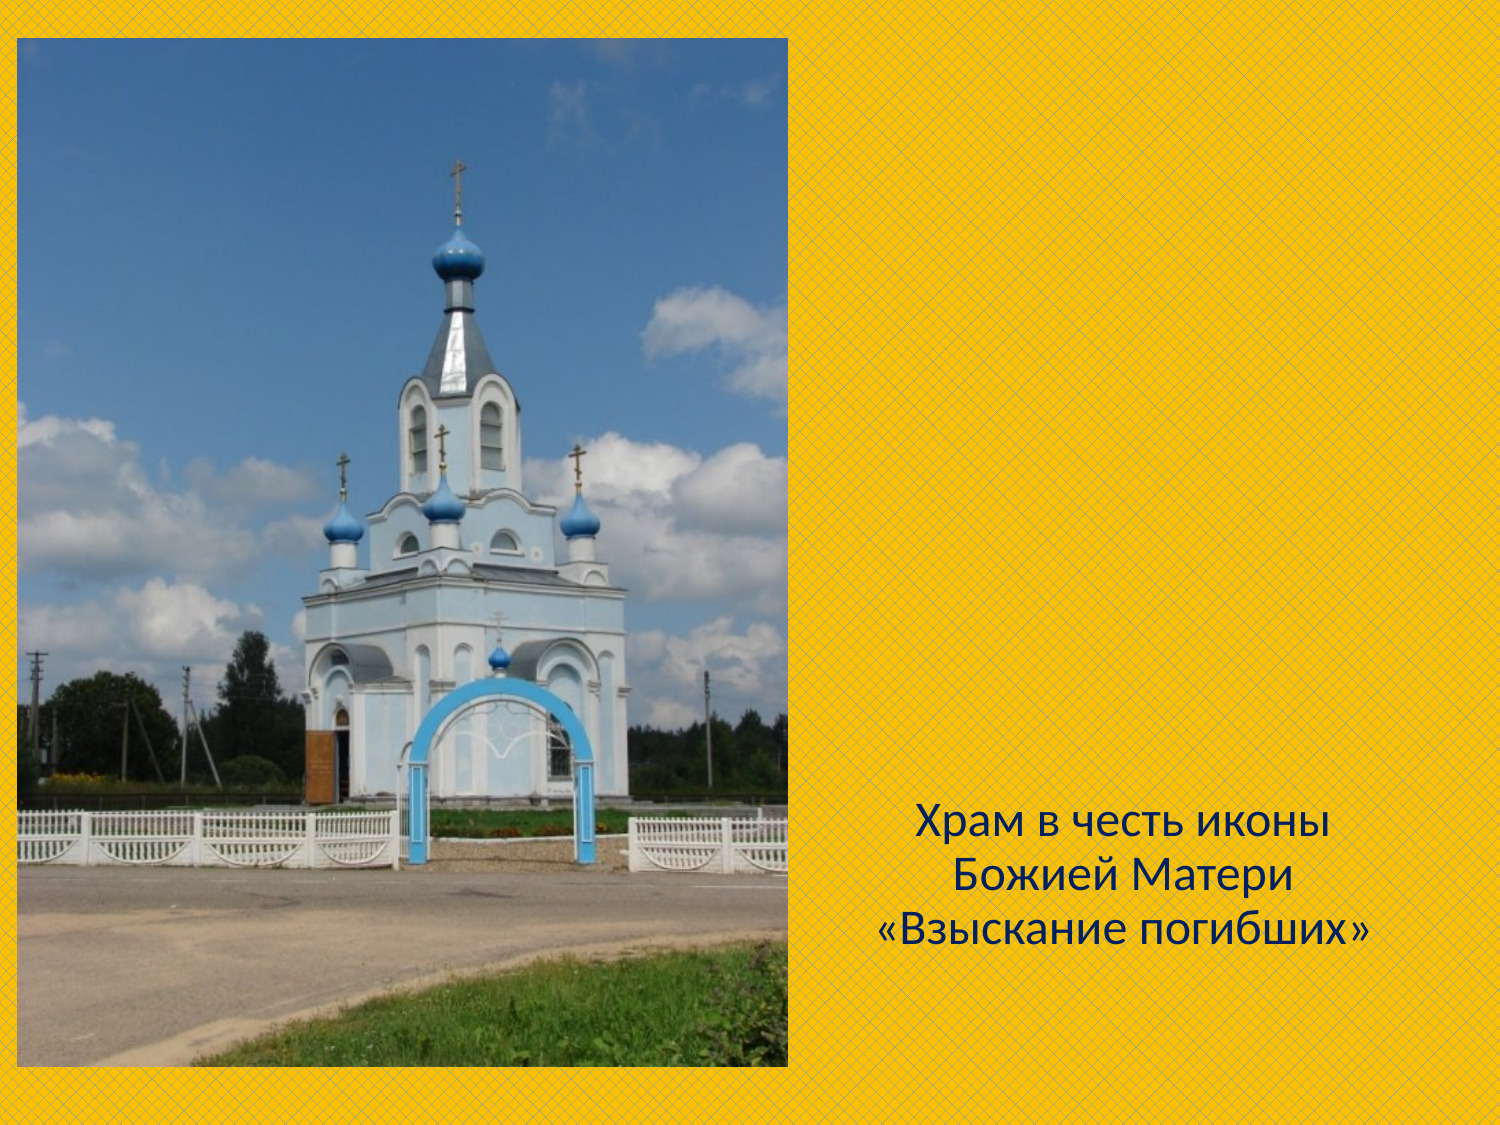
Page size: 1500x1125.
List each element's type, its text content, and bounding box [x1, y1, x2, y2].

picture [17, 38, 788, 1067]
subtitle Храм в честь иконы Божией Матери «Взыскание погибших» [842, 786, 1405, 980]
